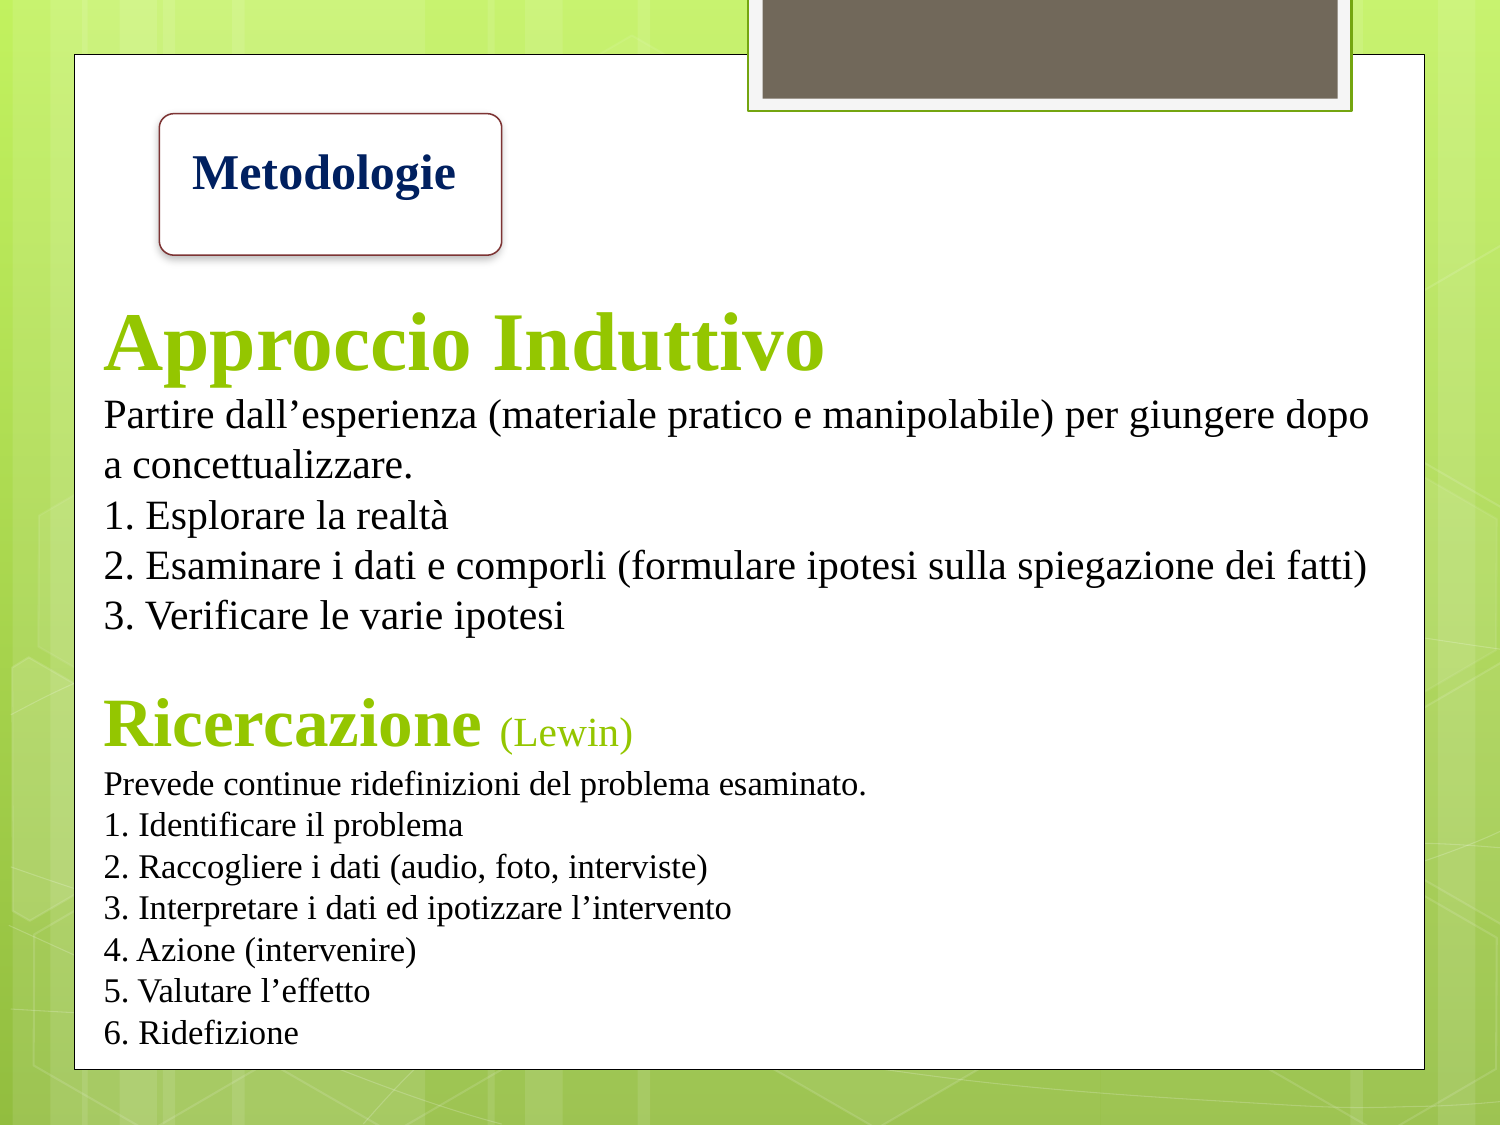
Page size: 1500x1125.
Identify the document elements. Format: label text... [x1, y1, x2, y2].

text_box Metodologie [158, 112, 503, 256]
title Approccio Induttivo Partire dall’esperienza (materiale pratico e manipolabile) per giungere dopo a concettualizzare. 1. Esplorare la realtà 2. Esaminare i dati e comporli (formulare ipotesi sulla spiegazione dei fatti) 3. Verificare le varie ipotesi [88, 278, 1400, 646]
text_box Ricercazione (Lewin) Prevede continue ridefinizioni del problema esaminato. 1. Identificare il problema 2. Raccogliere i dati (audio, foto, interviste) 3. Interpretare i dati ed ipotizzare l’intervento 4. Azione (intervenire) 5. Valutare l’effetto 6. Ridefizione [88, 668, 1400, 1059]
